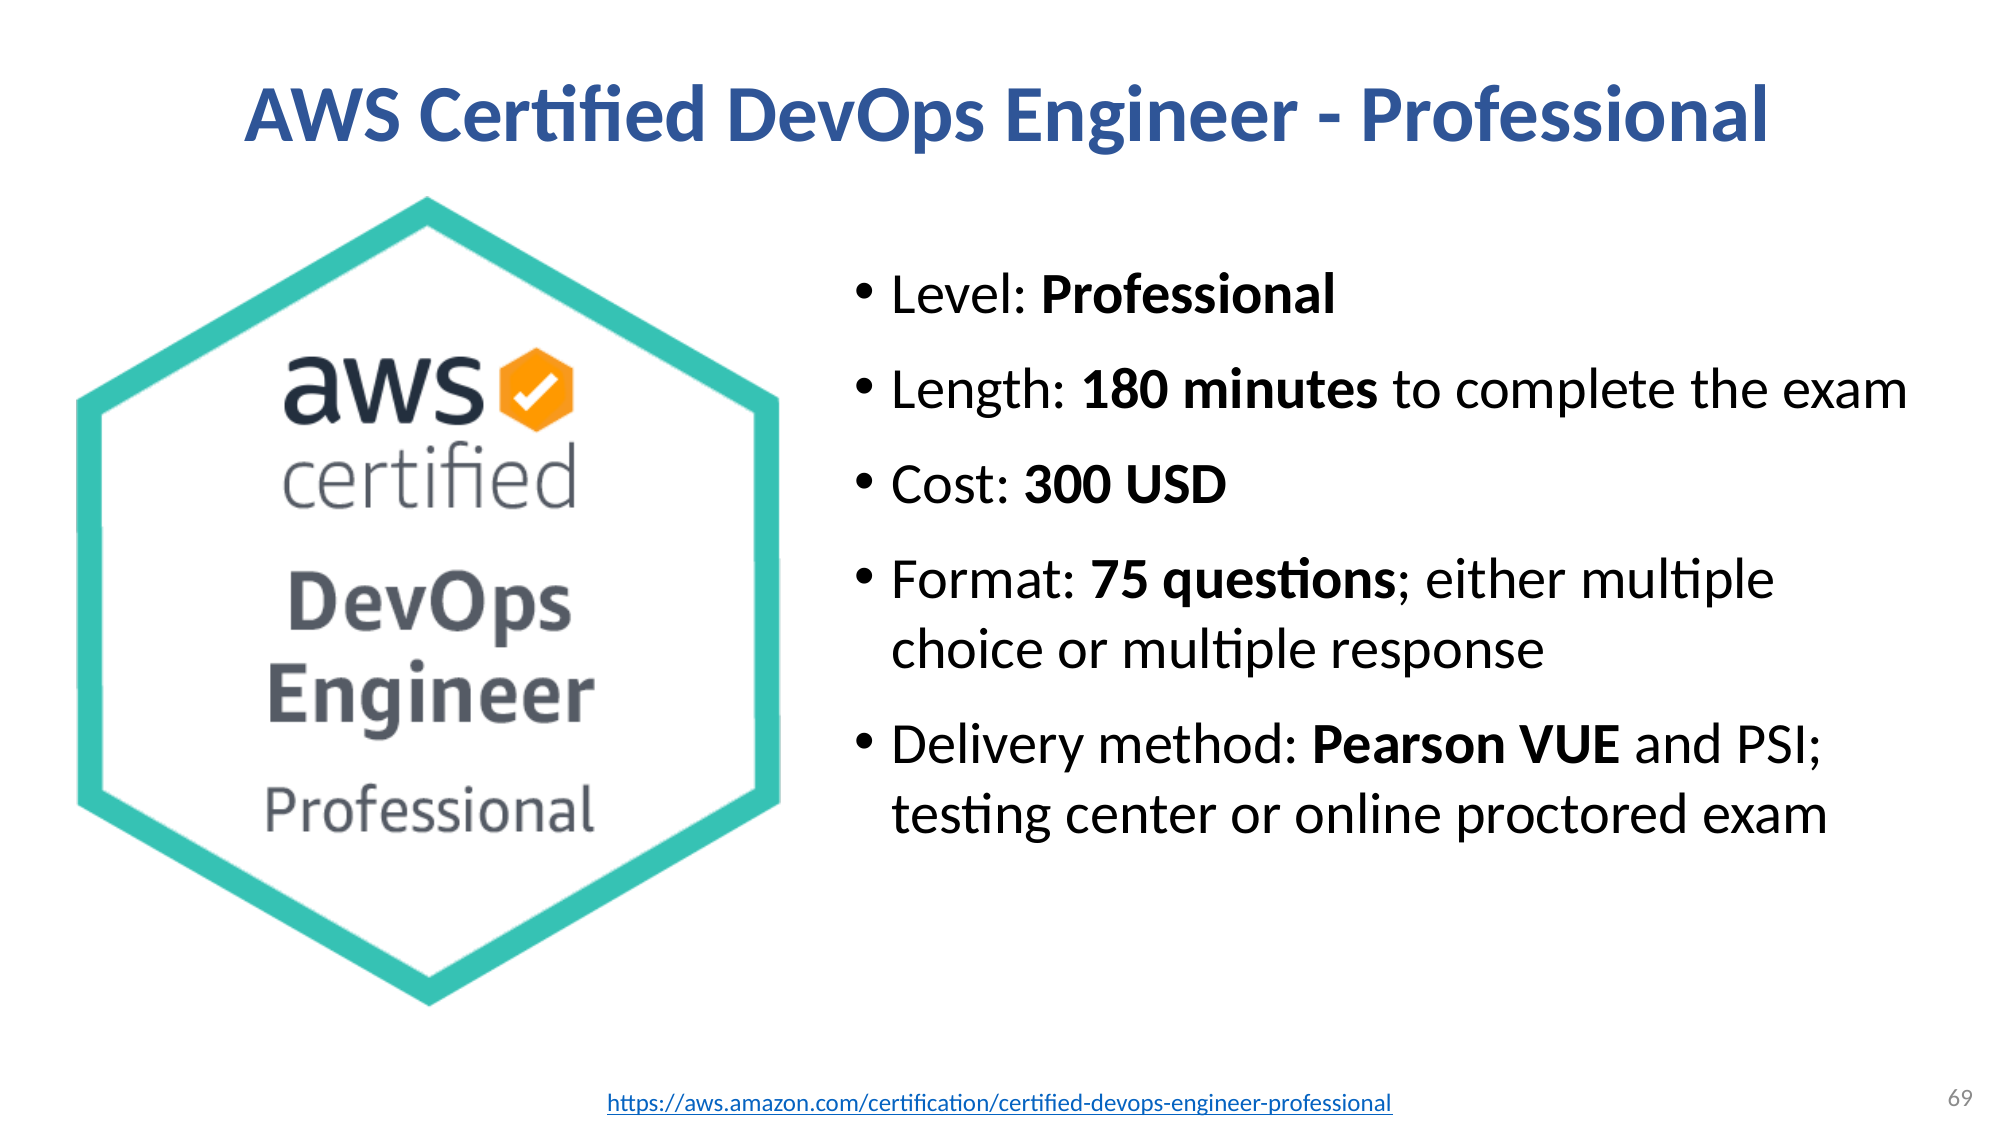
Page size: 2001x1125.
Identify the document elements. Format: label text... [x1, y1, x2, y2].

slide_number 69 [1830, 1076, 1989, 1116]
text_box https://aws.amazon.com/certification/certified-devops-engineer-professional [500, 1079, 1500, 1125]
list Level: Professional Length: 180 minutes to complete the exam Cost: 300 USD Format: 75 questions; either multiple choice or multiple response Delivery method: Pearson VUE and PSI; testing center or online proctored exam [839, 247, 1946, 1050]
title AWS Certified DevOps Engineer - Professional [87, 22, 1929, 196]
picture [21, 195, 835, 1009]
